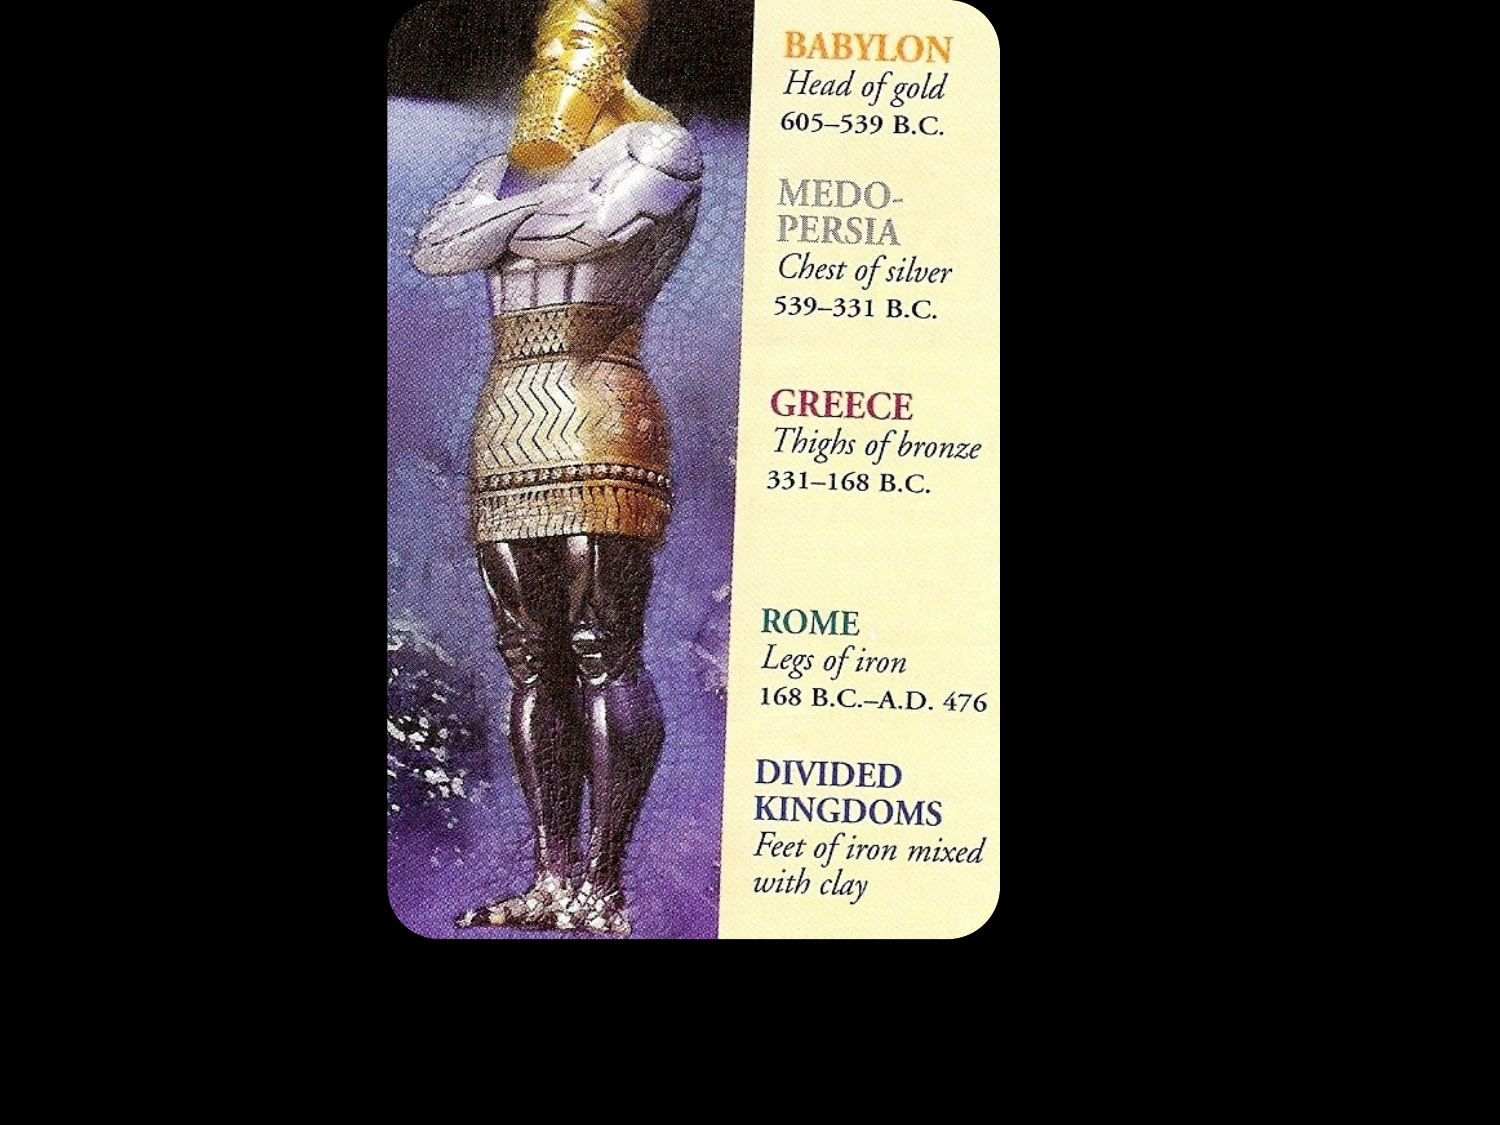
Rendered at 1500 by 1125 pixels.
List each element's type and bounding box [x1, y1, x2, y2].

picture [387, 0, 1001, 940]
text_box [0, 0, 1500, 1125]
